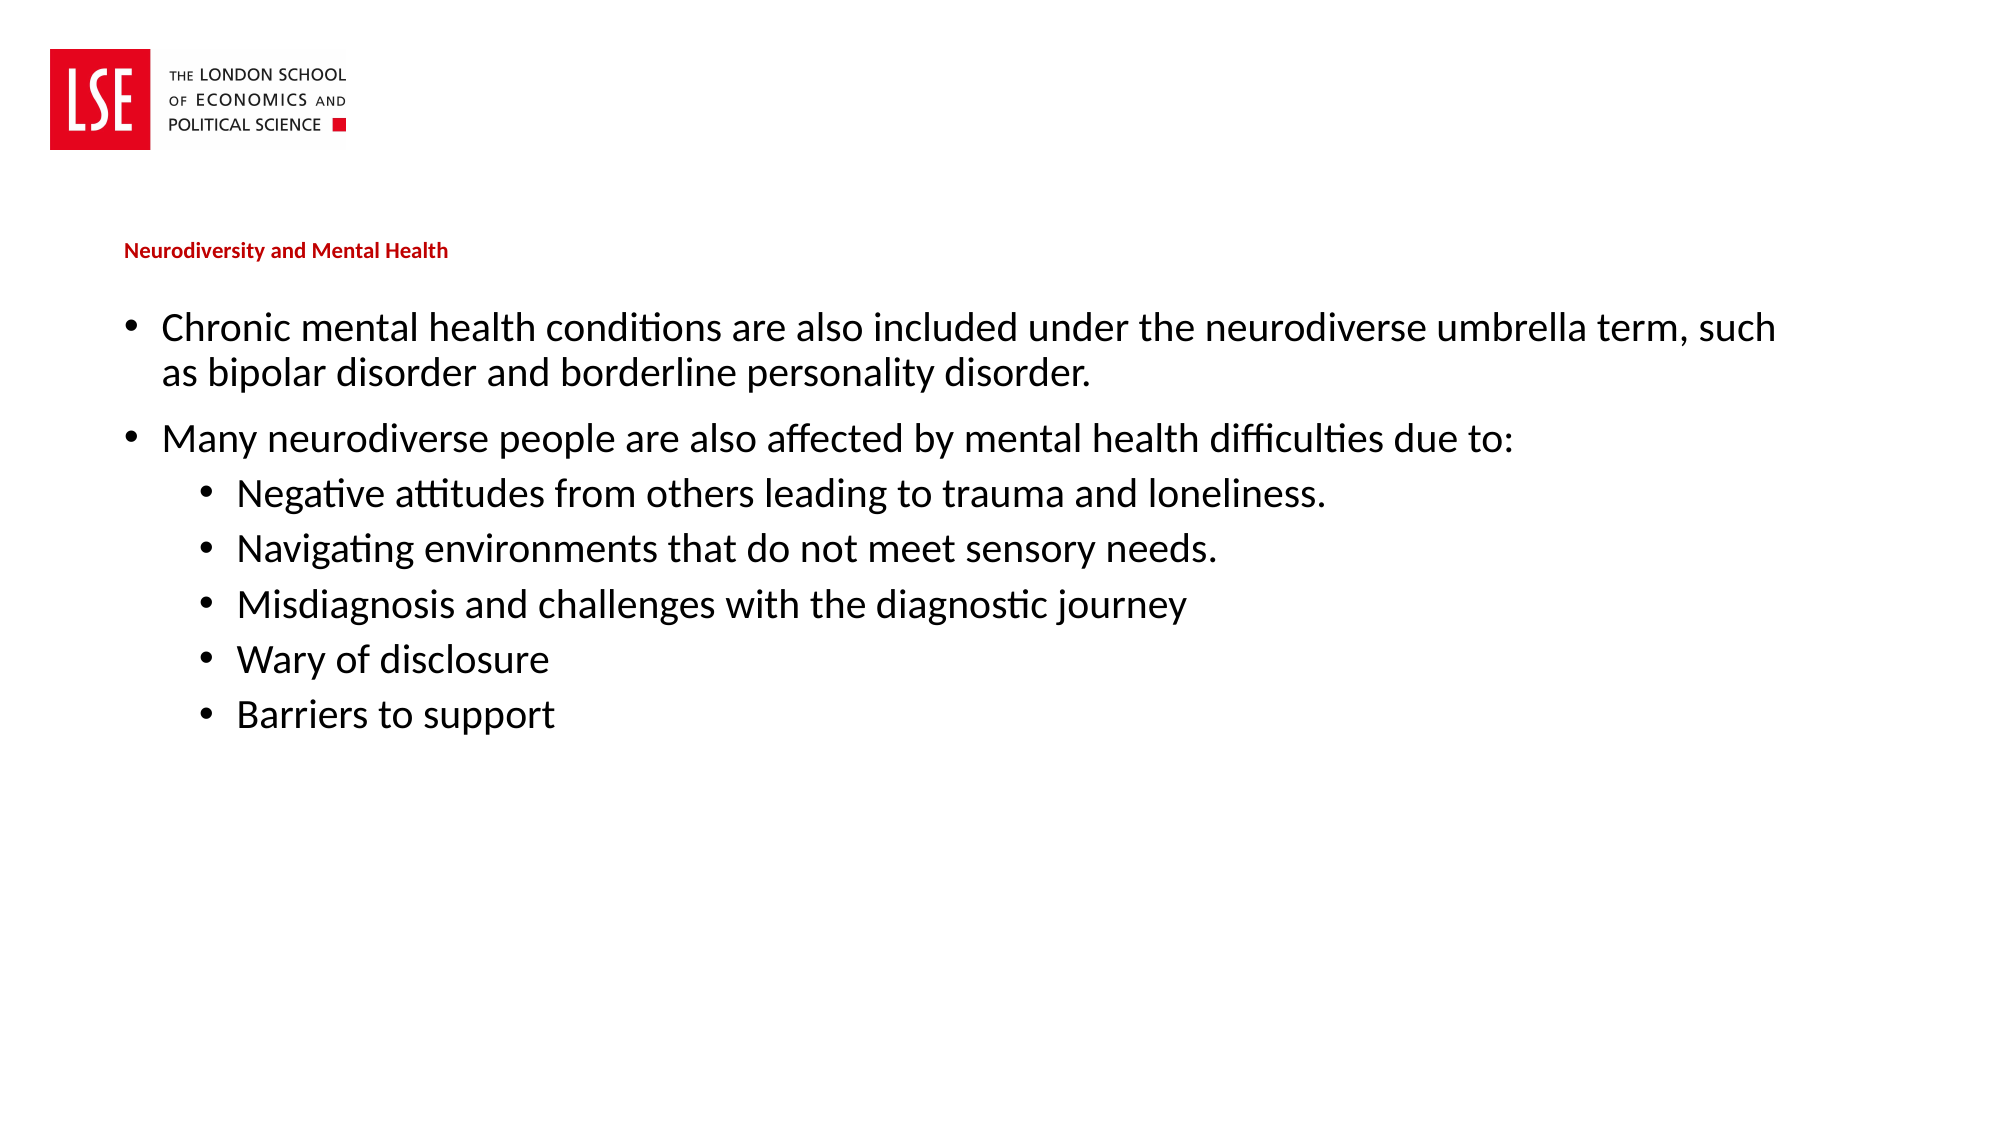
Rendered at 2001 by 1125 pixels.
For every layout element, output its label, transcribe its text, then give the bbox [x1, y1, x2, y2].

list Neurodiversity and Mental Health Chronic mental health conditions are also included under the neurodiverse umbrella term, such as bipolar disorder and borderline personality disorder. Many neurodiverse people are also affected by mental health difficulties due to: Negative attitudes from others leading to trauma and loneliness. Navigating environments that do not meet sensory needs. Misdiagnosis and challenges with the diagnostic journey Wary of disclosure Barriers to support [124, 232, 1790, 1026]
picture [50, 49, 346, 150]
